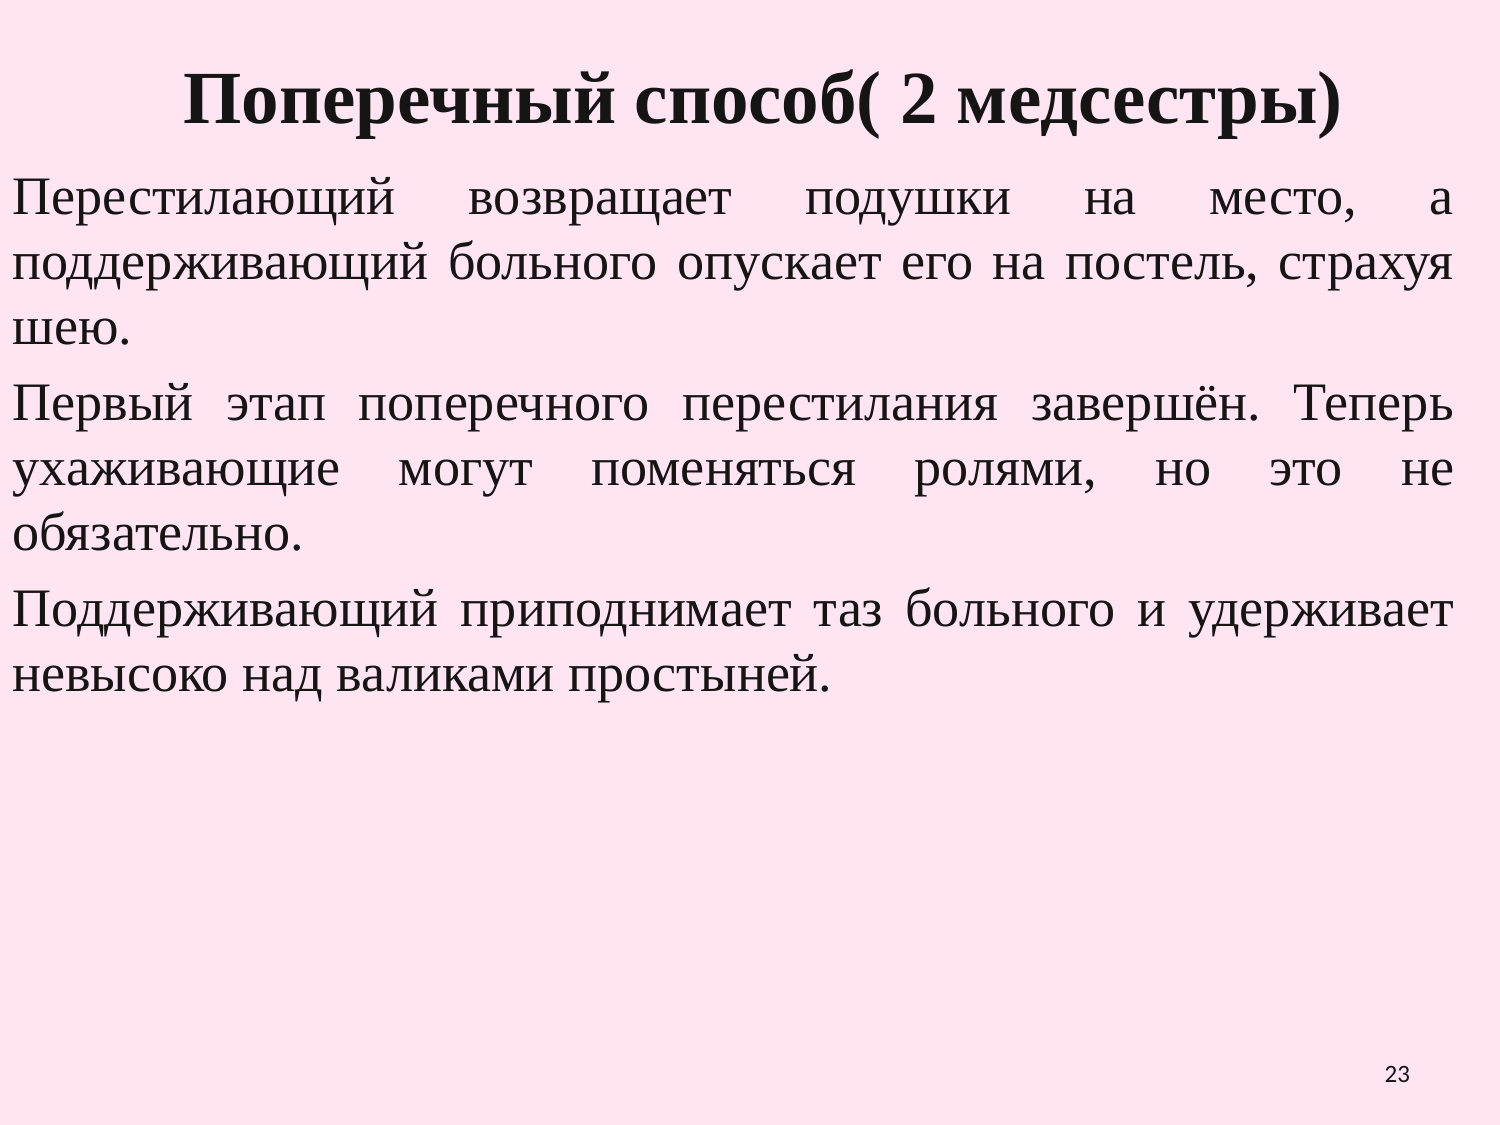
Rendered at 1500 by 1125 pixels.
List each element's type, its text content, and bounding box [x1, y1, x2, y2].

slide_number 23 [1074, 1042, 1425, 1103]
title Поперечный способ( 2 медсестры) [88, 0, 1439, 152]
list Перестилающий возвращает подушки на место, а поддерживающий больного опускает его на постель, страхуя шею. Первый этап поперечного перестилания завершён. Теперь ухаживающие могут поменяться ролями, но это не обязательно. Поддерживающий приподнимает таз больного и удерживает невысоко над валиками простыней. [0, 152, 1471, 1094]
